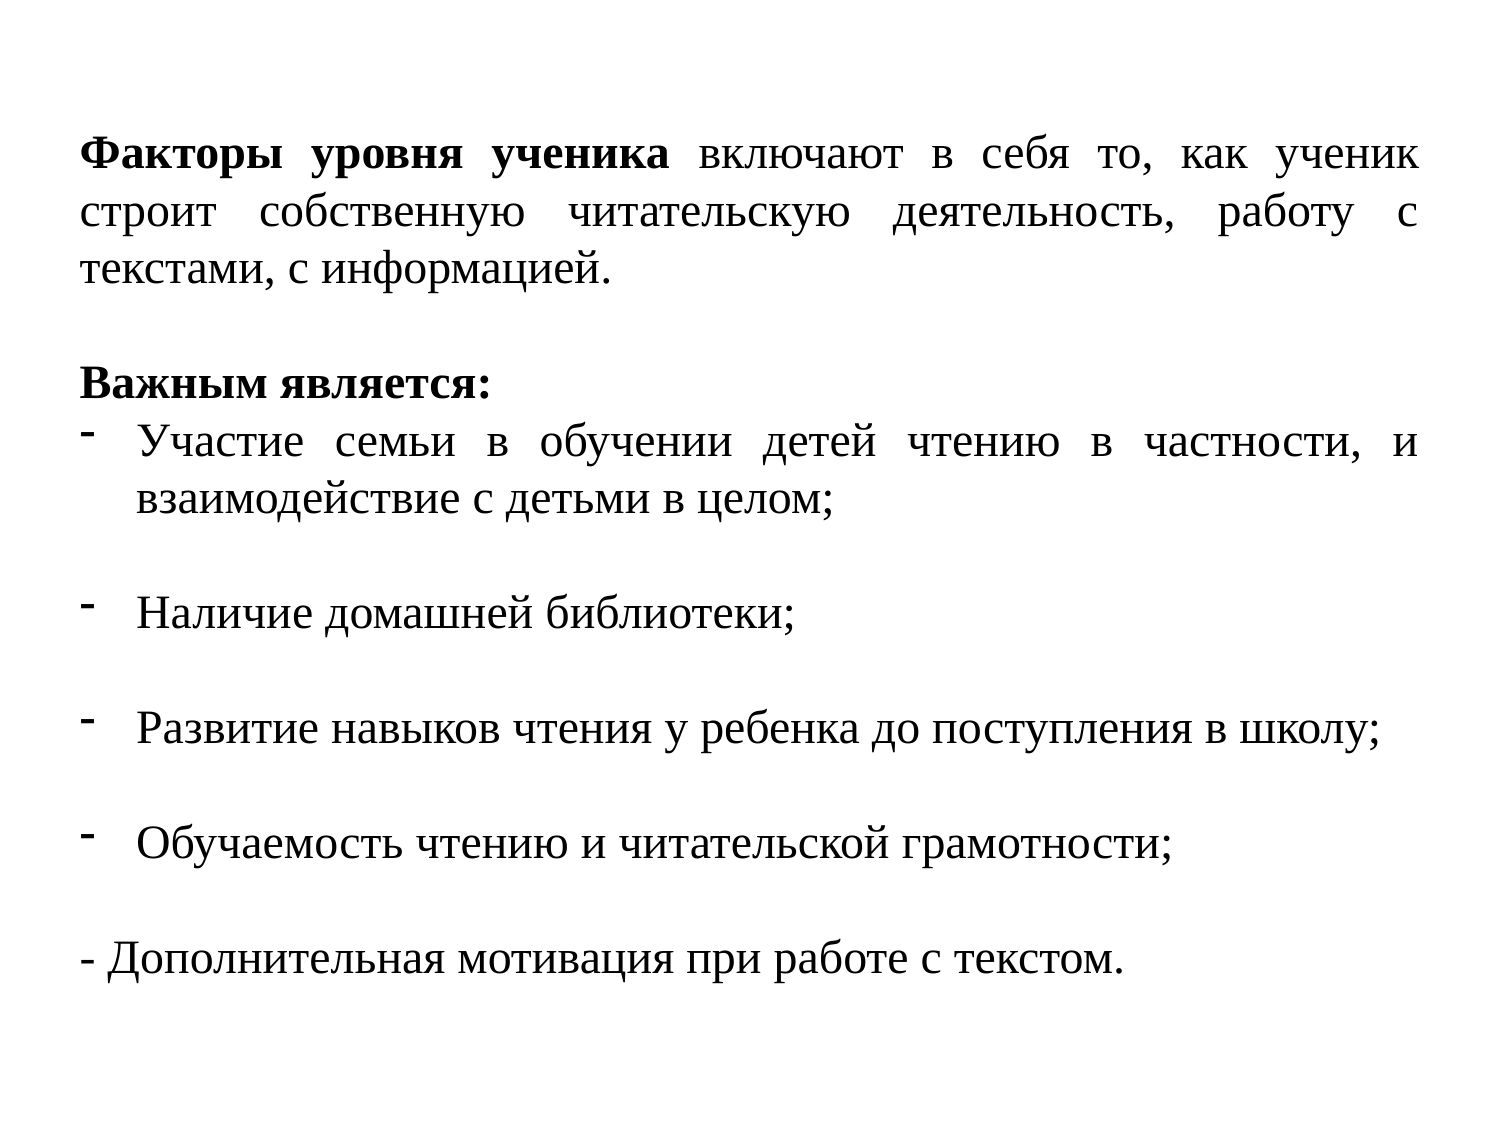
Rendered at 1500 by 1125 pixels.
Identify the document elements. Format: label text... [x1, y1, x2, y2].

text_box Факторы уровня ученика включают в себя то, как ученик строит собственную читательскую деятельность, работу с текстами, с информацией. Важным является: Участие семьи в обучении детей чтению в частности, и взаимодействие с детьми в целом; Наличие домашней библиотеки; Развитие навыков чтения у ребенка до поступления в школу; Обучаемость чтению и читательской грамотности; - Дополнительная мотивация при работе с текстом. [64, 113, 1436, 991]
